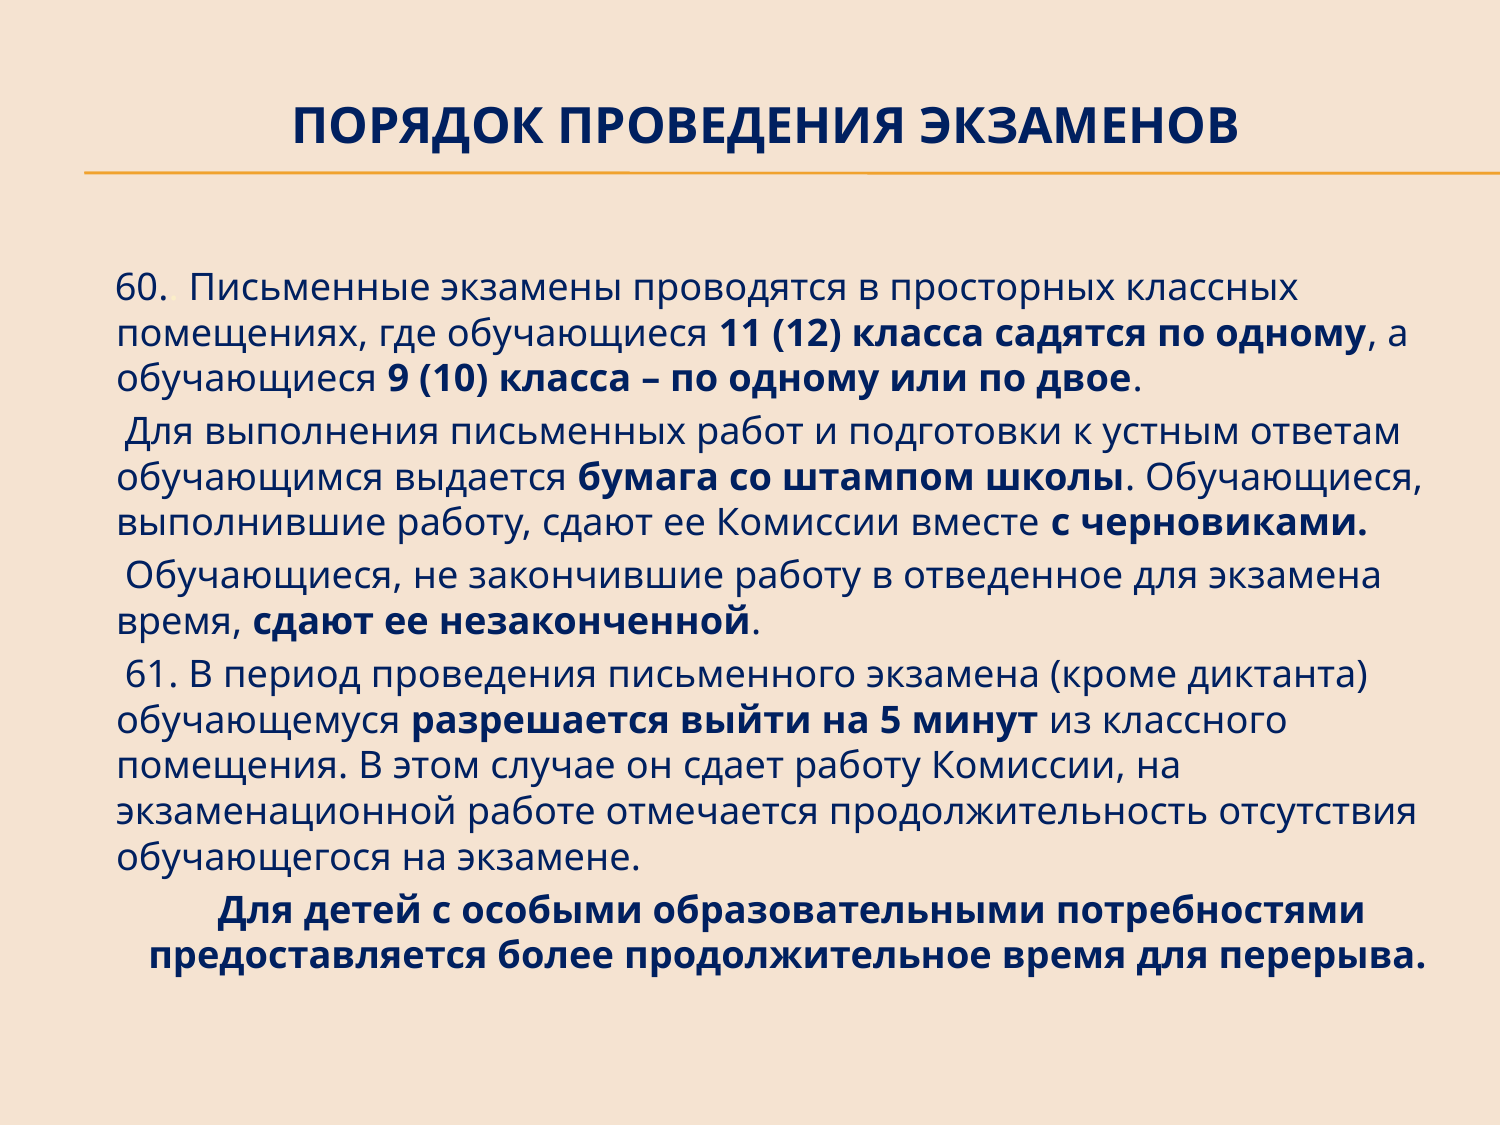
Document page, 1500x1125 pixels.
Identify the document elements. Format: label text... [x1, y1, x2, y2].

list 60.. Письменные экзамены проводятся в просторных классных помещениях, где обучающиеся 11 (12) класса садятся по одному, а обучающиеся 9 (10) класса – по одному или по двое. Для выполнения письменных работ и подготовки к устным ответам обучающимся выдается бумага со штампом школы. Обучающиеся, выполнившие работу, сдают ее Комиссии вместе с черновиками. Обучающиеся, не закончившие работу в отведенное для экзамена время, сдают ее незаконченной. 61. В период проведения письменного экзамена (кроме диктанта) обучающемуся разрешается выйти на 5 минут из классного помещения. В этом случае он сдает работу Комиссии, на экзаменационной работе отмечается продолжительность отсутствия обучающегося на экзамене. Для детей с особыми образовательными потребностями предоставляется более продолжительное время для перерыва. [50, 254, 1475, 998]
title Порядок проведения экзаменов [53, 54, 1479, 192]
